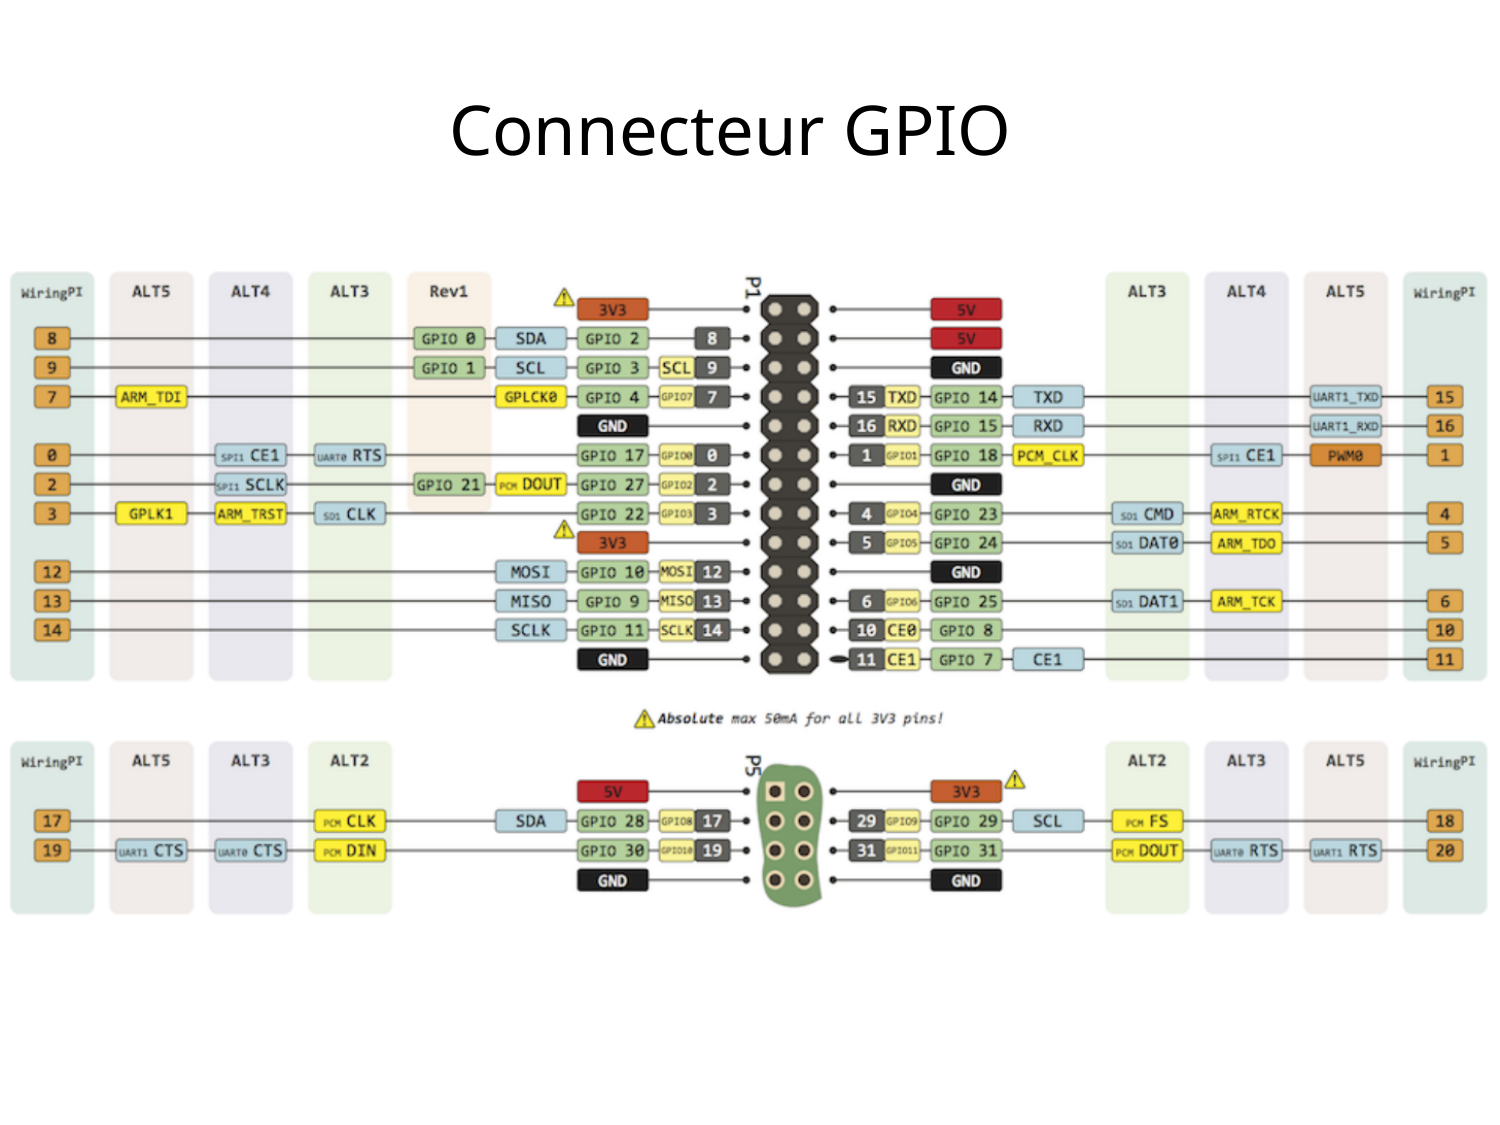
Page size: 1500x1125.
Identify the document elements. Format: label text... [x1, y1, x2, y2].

picture [0, 262, 1500, 935]
title Connecteur GPIO [434, 79, 1274, 187]
